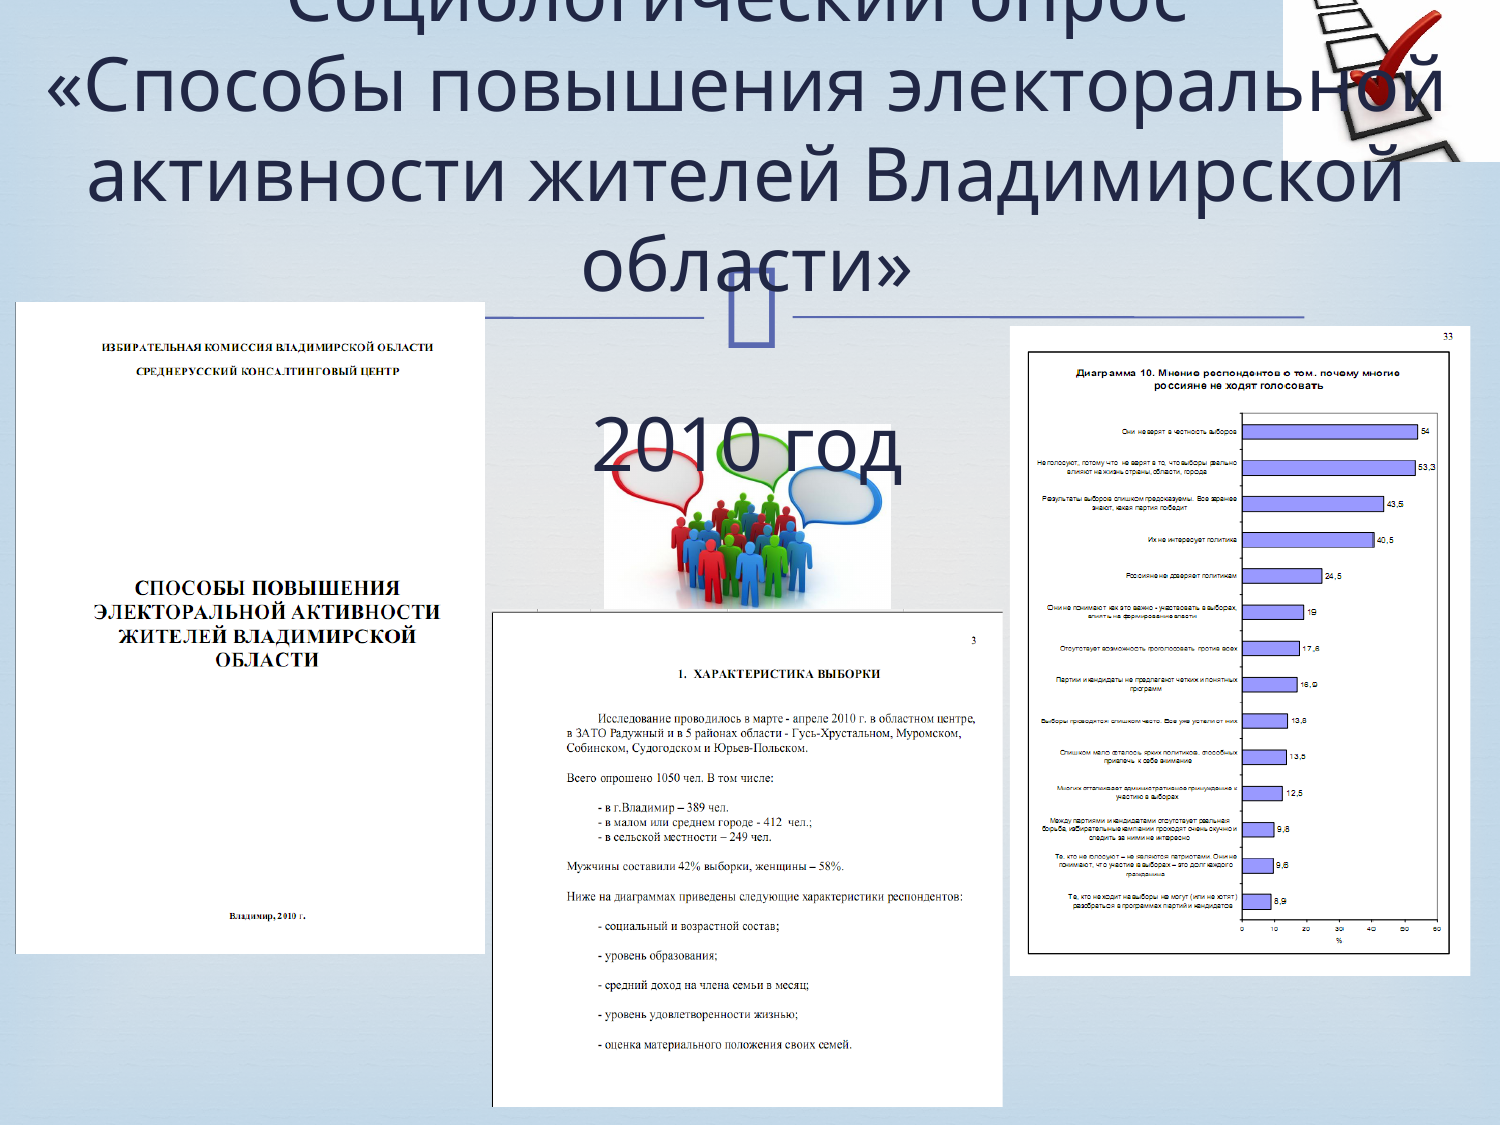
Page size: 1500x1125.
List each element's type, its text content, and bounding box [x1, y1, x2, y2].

picture [491, 424, 1004, 1108]
picture [14, 302, 486, 954]
picture [1283, 0, 1500, 163]
title Социологический опрос «Способы повышения электоральной активности жителей Владимирской области» 2010 год [6, 129, 1489, 303]
picture [1009, 325, 1472, 977]
